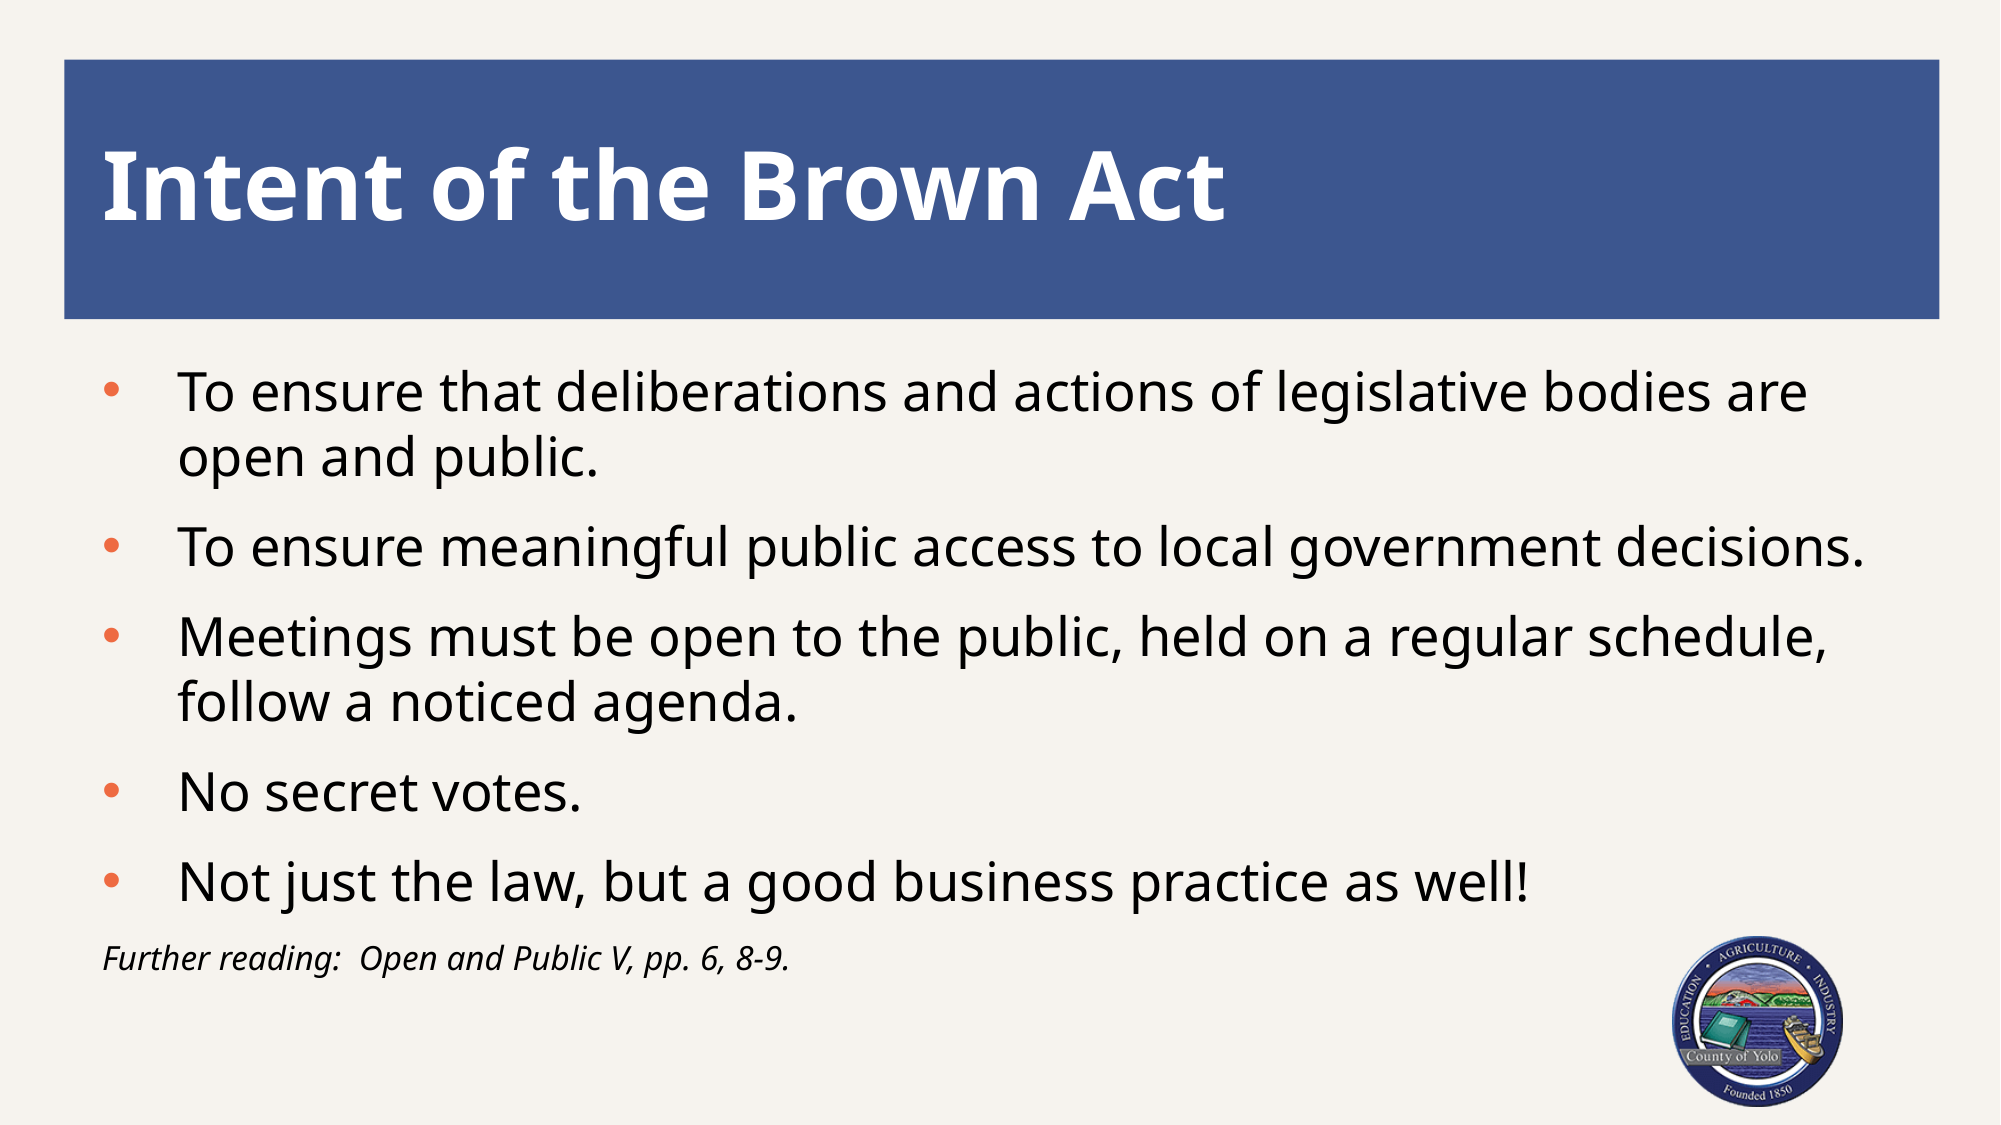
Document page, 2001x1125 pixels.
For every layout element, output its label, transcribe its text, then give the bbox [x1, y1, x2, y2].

list To ensure that deliberations and actions of legislative bodies are open and public. To ensure meaningful public access to local government decisions. Meetings must be open to the public, held on a regular schedule, follow a noticed agenda. No secret votes. Not just the law, but a good business practice as well! Further reading: Open and Public V, pp. 6, 8-9. [64, 320, 1940, 1107]
title Intent of the Brown Act [64, 59, 1940, 320]
